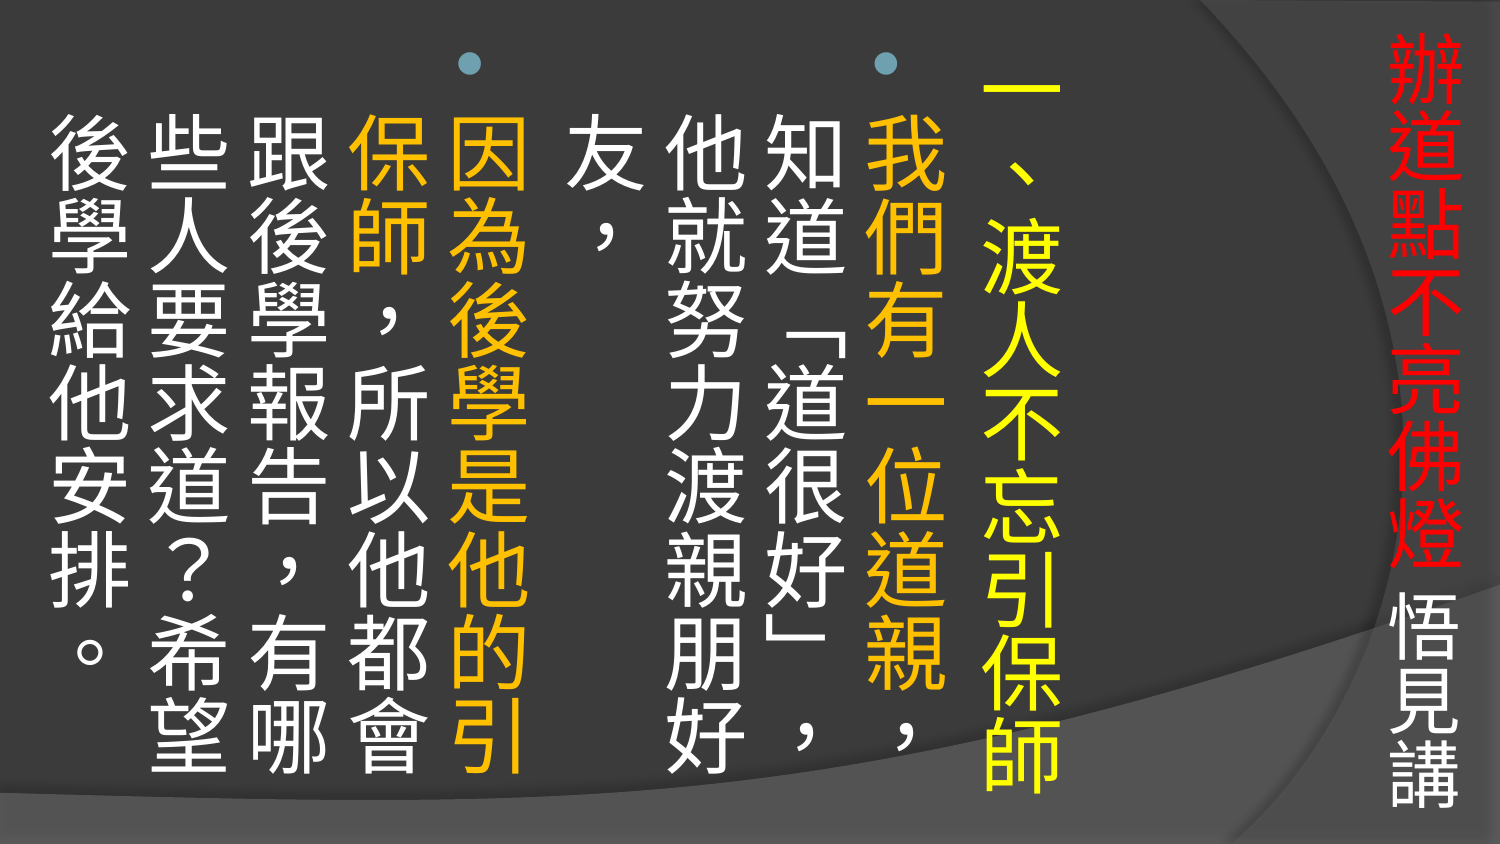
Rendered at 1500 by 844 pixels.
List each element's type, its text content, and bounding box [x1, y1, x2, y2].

title 辦道點不亮佛燈 悟見講 [1364, 21, 1483, 820]
list 一、渡人不忘引保師 我們有一位道親，知道「道很好」，他就努力渡親朋好友， 因為後學是他的引保師，所以他都會跟後學報告，有哪些人要求道？希望後學給他安排。 [29, 27, 1365, 820]
